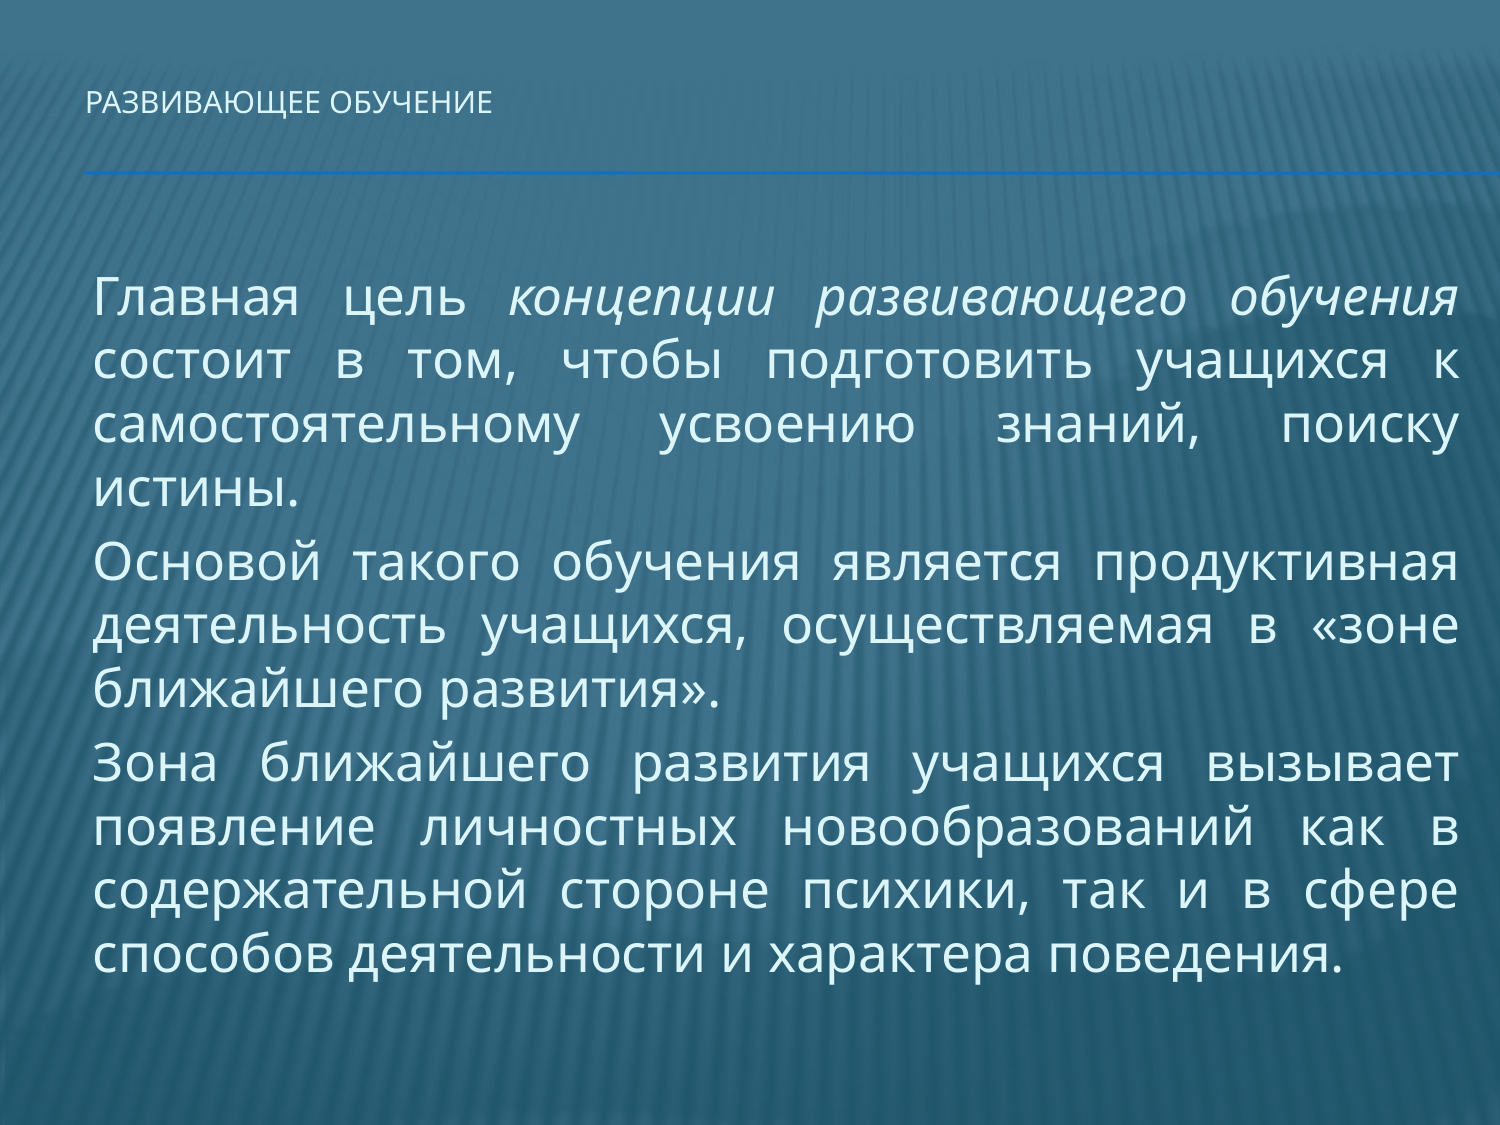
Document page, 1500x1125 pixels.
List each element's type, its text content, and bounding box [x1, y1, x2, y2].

title Развивающее обучение [70, 75, 1475, 164]
list Главная цель концепции развивающего обучения состоит в том, чтобы подготовить учащихся к самостоятельному усвоению знаний, поиску истины. Основой такого обучения является продуктивная деятельность учащихся, осуществляемая в «зоне ближайшего развития». Зона ближайшего развития учащихся вызывает появление личностных новообразований как в содержательной стороне психики, так и в сфере способов деятельности и характера поведения. [49, 254, 1476, 998]
